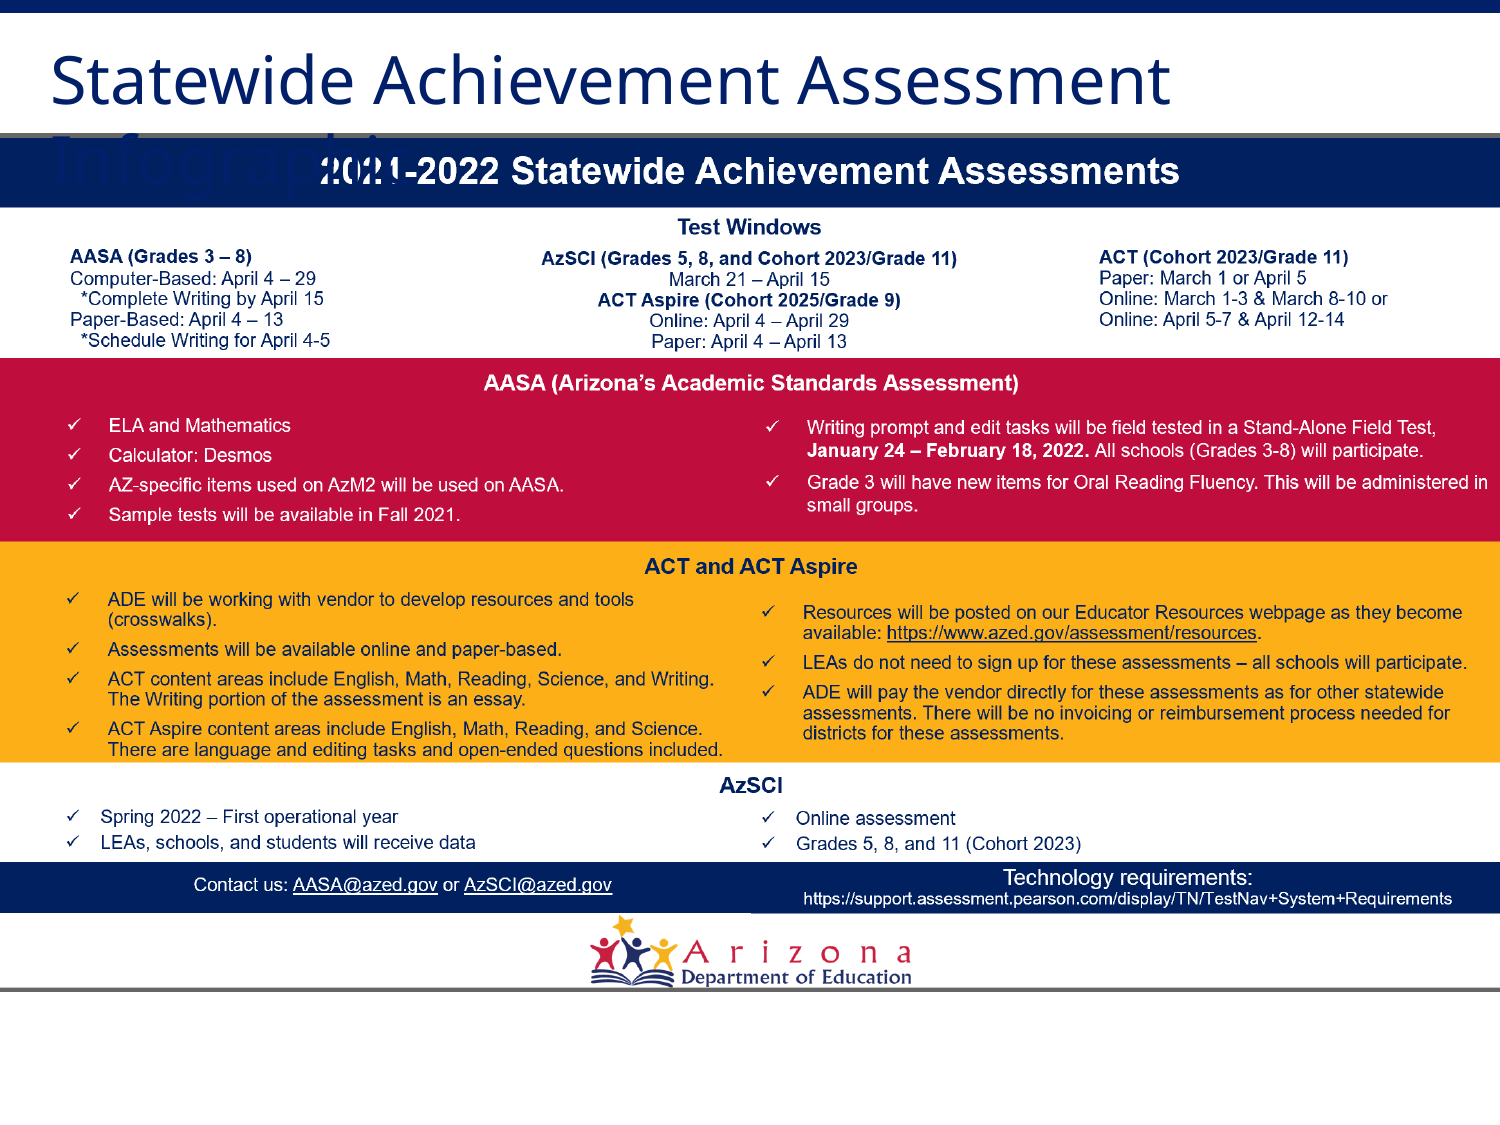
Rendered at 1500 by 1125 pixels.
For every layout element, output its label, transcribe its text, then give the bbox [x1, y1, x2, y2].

picture [0, 133, 1500, 992]
title Statewide Achievement Assessment Infographic [50, 37, 1475, 113]
